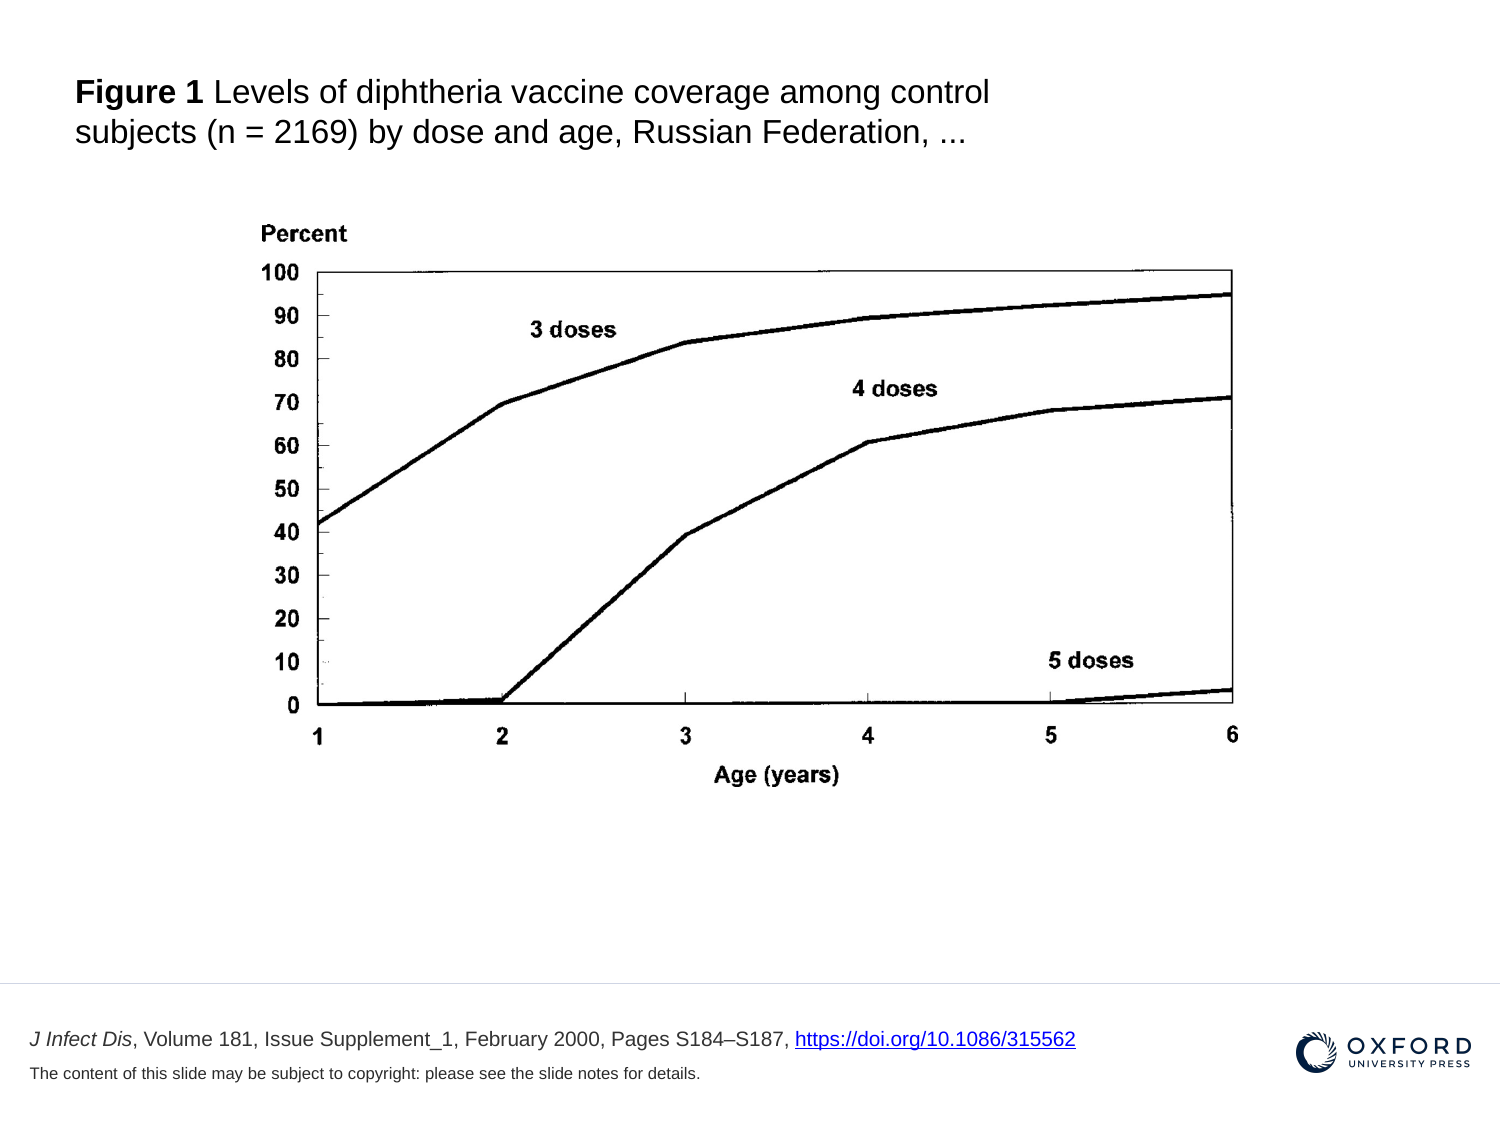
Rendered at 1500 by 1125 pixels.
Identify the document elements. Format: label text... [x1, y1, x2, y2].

footer J Infect Dis, Volume 181, Issue Supplement_1, February 2000, Pages S184–S187, https://doi.org/10.1086/315562 The content of this slide may be subject to copyright: please see the slide notes for details. [0, 983, 1260, 1125]
title Figure 1 Levels of diphtheria vaccine coverage among control subjects (n = 2169) by dose and age, Russian Federation, ... [75, 69, 1078, 171]
picture [1296, 1032, 1471, 1073]
picture [262, 224, 1238, 787]
